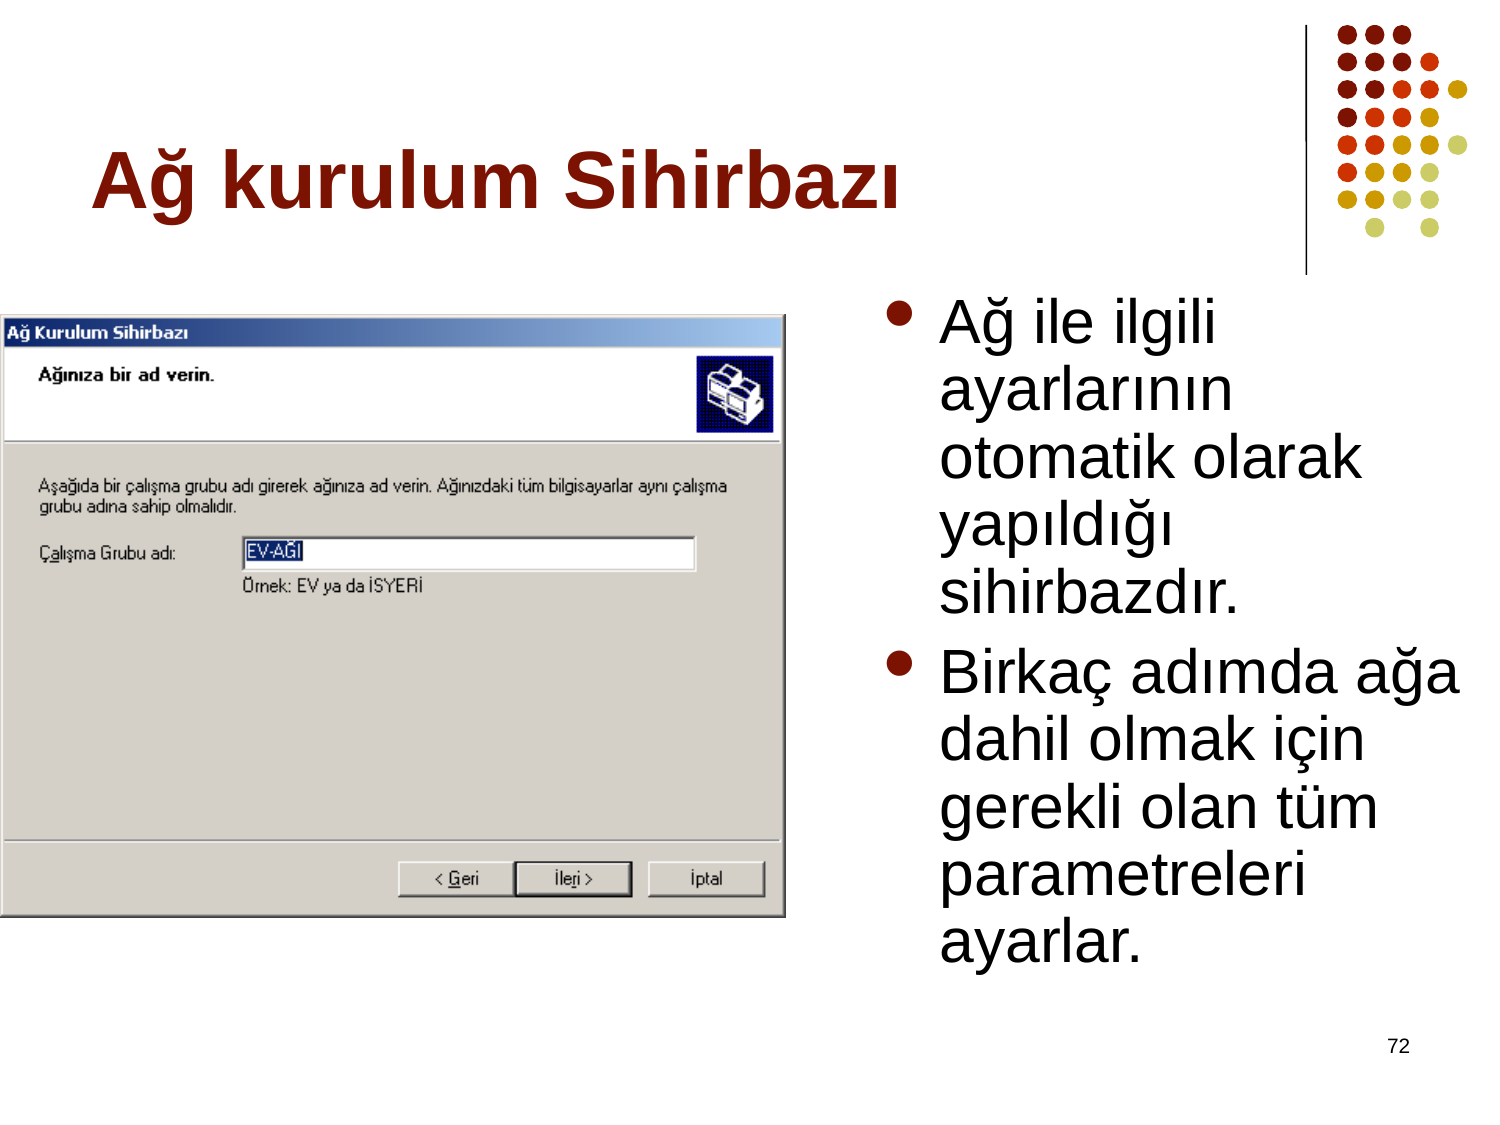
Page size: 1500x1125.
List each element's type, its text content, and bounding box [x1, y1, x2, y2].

list Ağ ile ilgili ayarlarının otomatik olarak yapıldığı sihirbazdır. Birkaç adımda ağa dahil olmak için gerekli olan tüm parametreleri ayarlar. [868, 282, 1500, 1006]
title Ağ kurulum Sihirbazı [75, 20, 1313, 233]
slide_number 72 [1074, 1024, 1426, 1101]
picture [0, 314, 787, 918]
